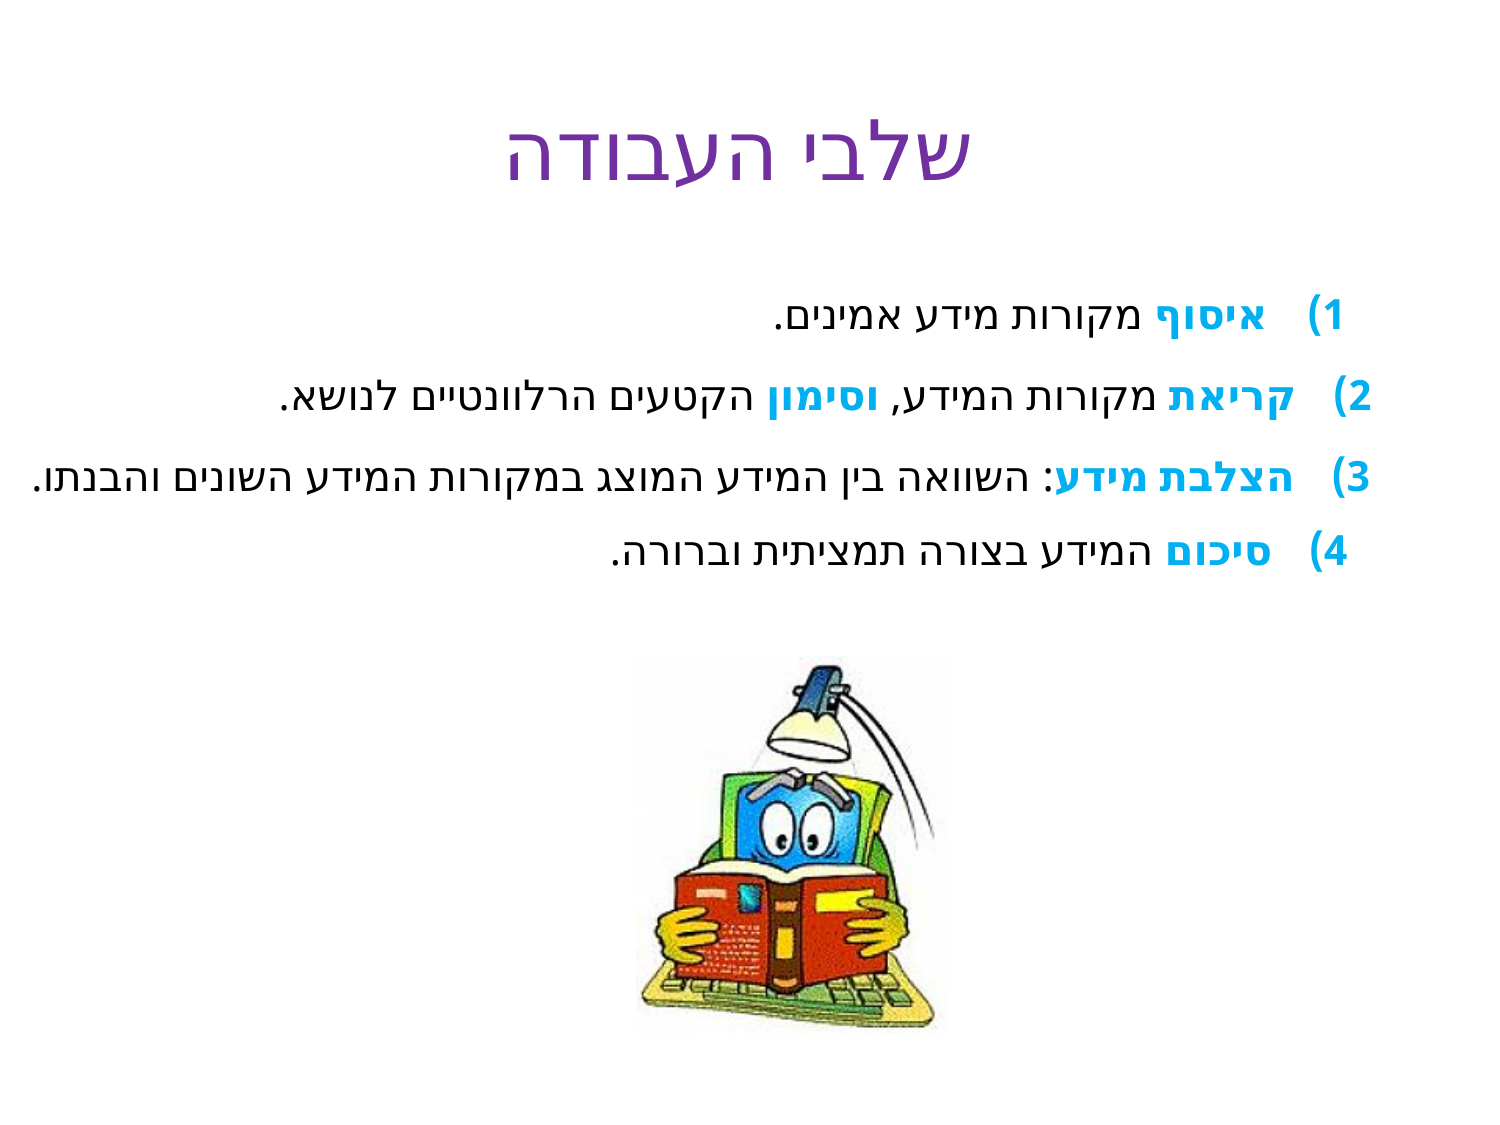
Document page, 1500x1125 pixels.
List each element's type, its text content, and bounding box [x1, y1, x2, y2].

picture [635, 656, 949, 1034]
text_box סיכום המידע בצורה תמציתית וברורה. [594, 491, 1362, 582]
text_box קריאת מקורות המידע, וסימון הקטעים הרלוונטיים לנושא. [263, 336, 1386, 427]
text_box שלבי העבודה [487, 89, 989, 205]
text_box איסוף מקורות מידע אמינים. [758, 255, 1361, 336]
text_box הצלבת מידע: השוואה בין המידע המוצג במקורות המידע השונים והבנתו. [16, 417, 1385, 508]
